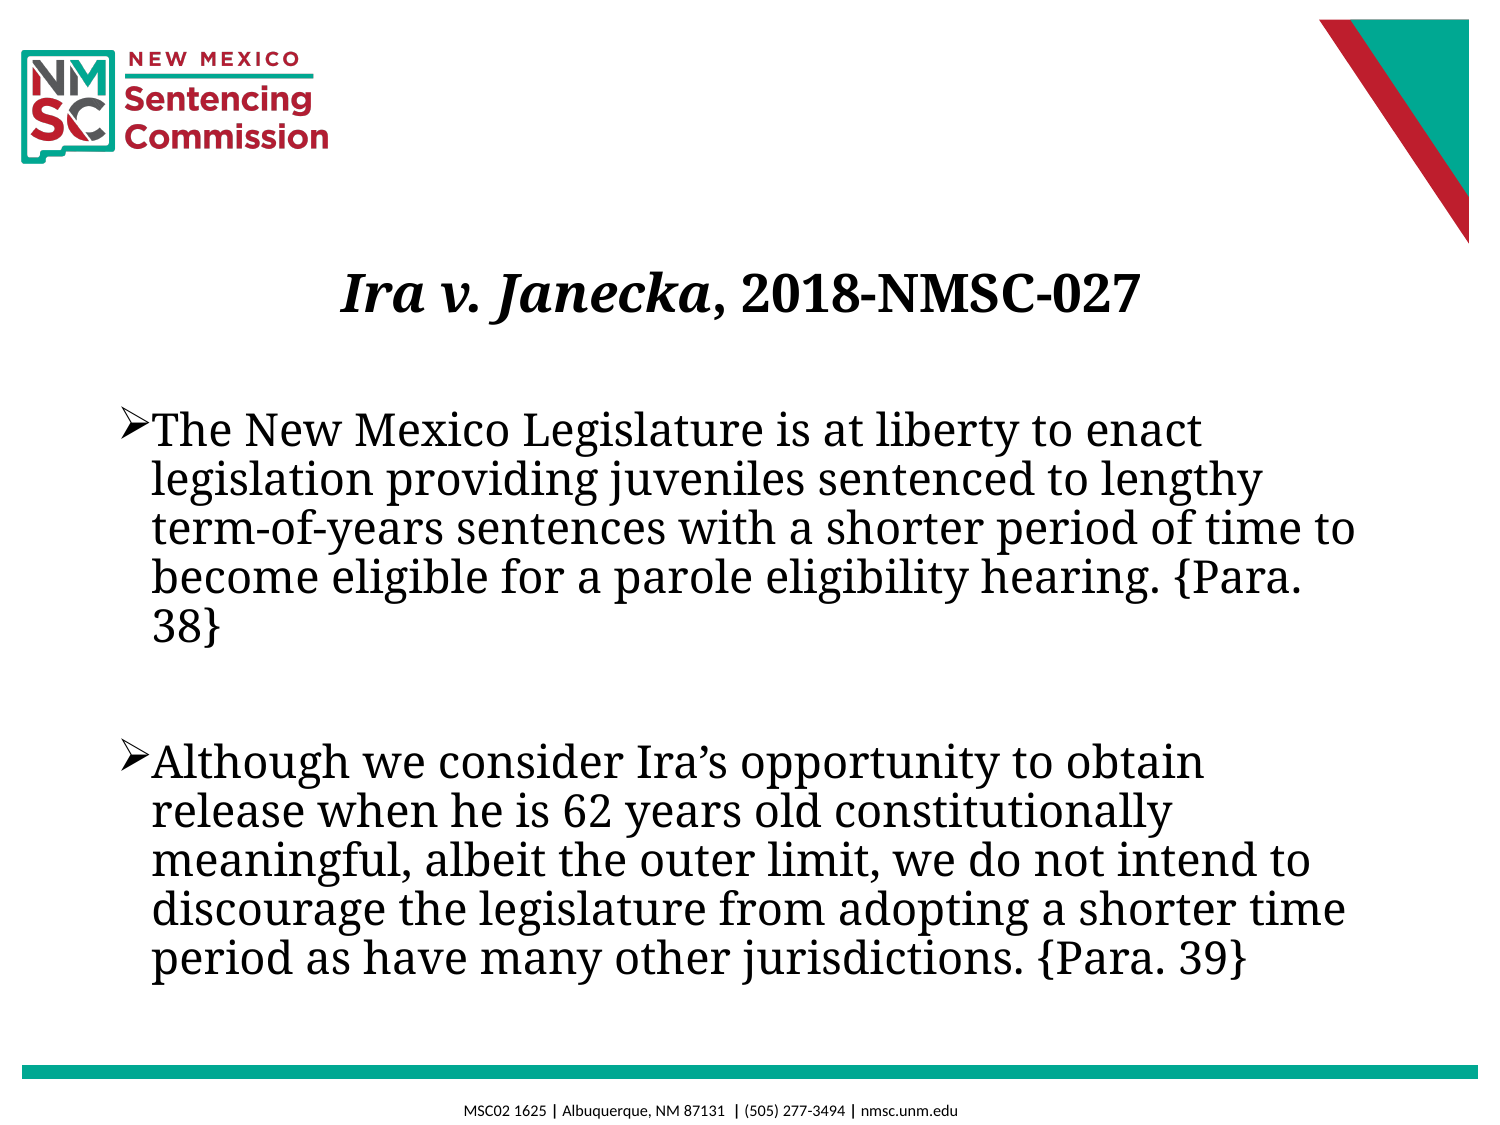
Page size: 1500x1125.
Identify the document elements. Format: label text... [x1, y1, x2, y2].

text_box [1350, 19, 1469, 197]
text_box [22, 1065, 1478, 1079]
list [0, 30, 346, 179]
text_box [664, 371, 1283, 1009]
text_box Ira v. Janecka, 2018-NMSC-027 The New Mexico Legislature is at liberty to enact legislation providing juveniles sentenced to lengthy term-of-years sentences with a shorter period of time to become eligible for a parole eligibility hearing. {Para. 38} Although we consider Ira’s opportunity to obtain release when he is 62 years old constitutionally meaningful, albeit the outer limit, we do not intend to discourage the legislature from adopting a shorter time period as have many other jurisdictions. {Para. 39} [106, 261, 1378, 1004]
text_box MSC02 1625 | Albuquerque, NM 87131 | (505) 277-3494 | nmsc.unm.edu [448, 1088, 1070, 1125]
text_box [1319, 19, 1469, 244]
